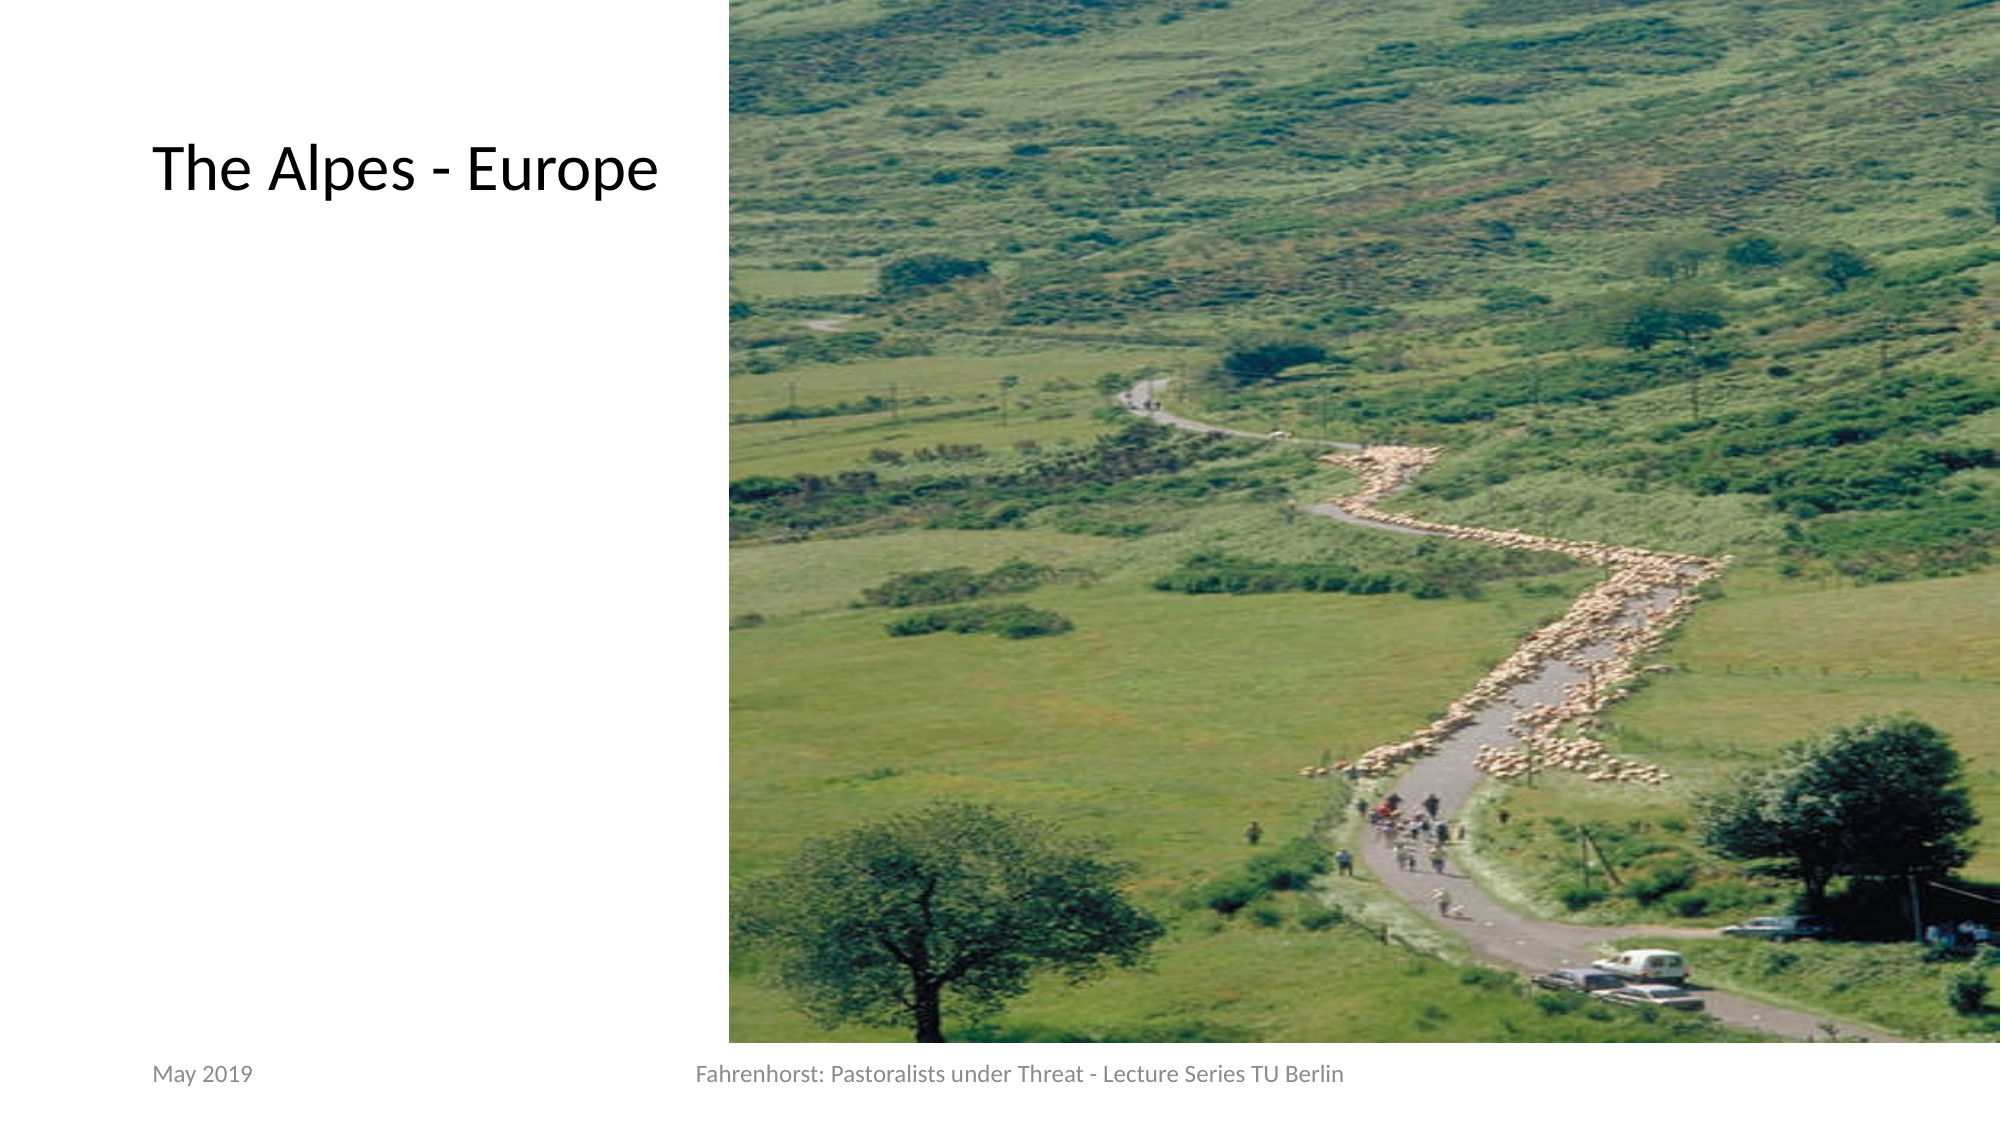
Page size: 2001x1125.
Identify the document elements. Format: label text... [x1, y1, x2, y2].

footer Fahrenhorst: Pastoralists under Threat - Lecture Series TU Berlin [662, 1042, 1380, 1103]
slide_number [137, 1042, 588, 1103]
picture [729, 0, 2000, 1043]
title The Alpes - Europe [137, 59, 729, 278]
